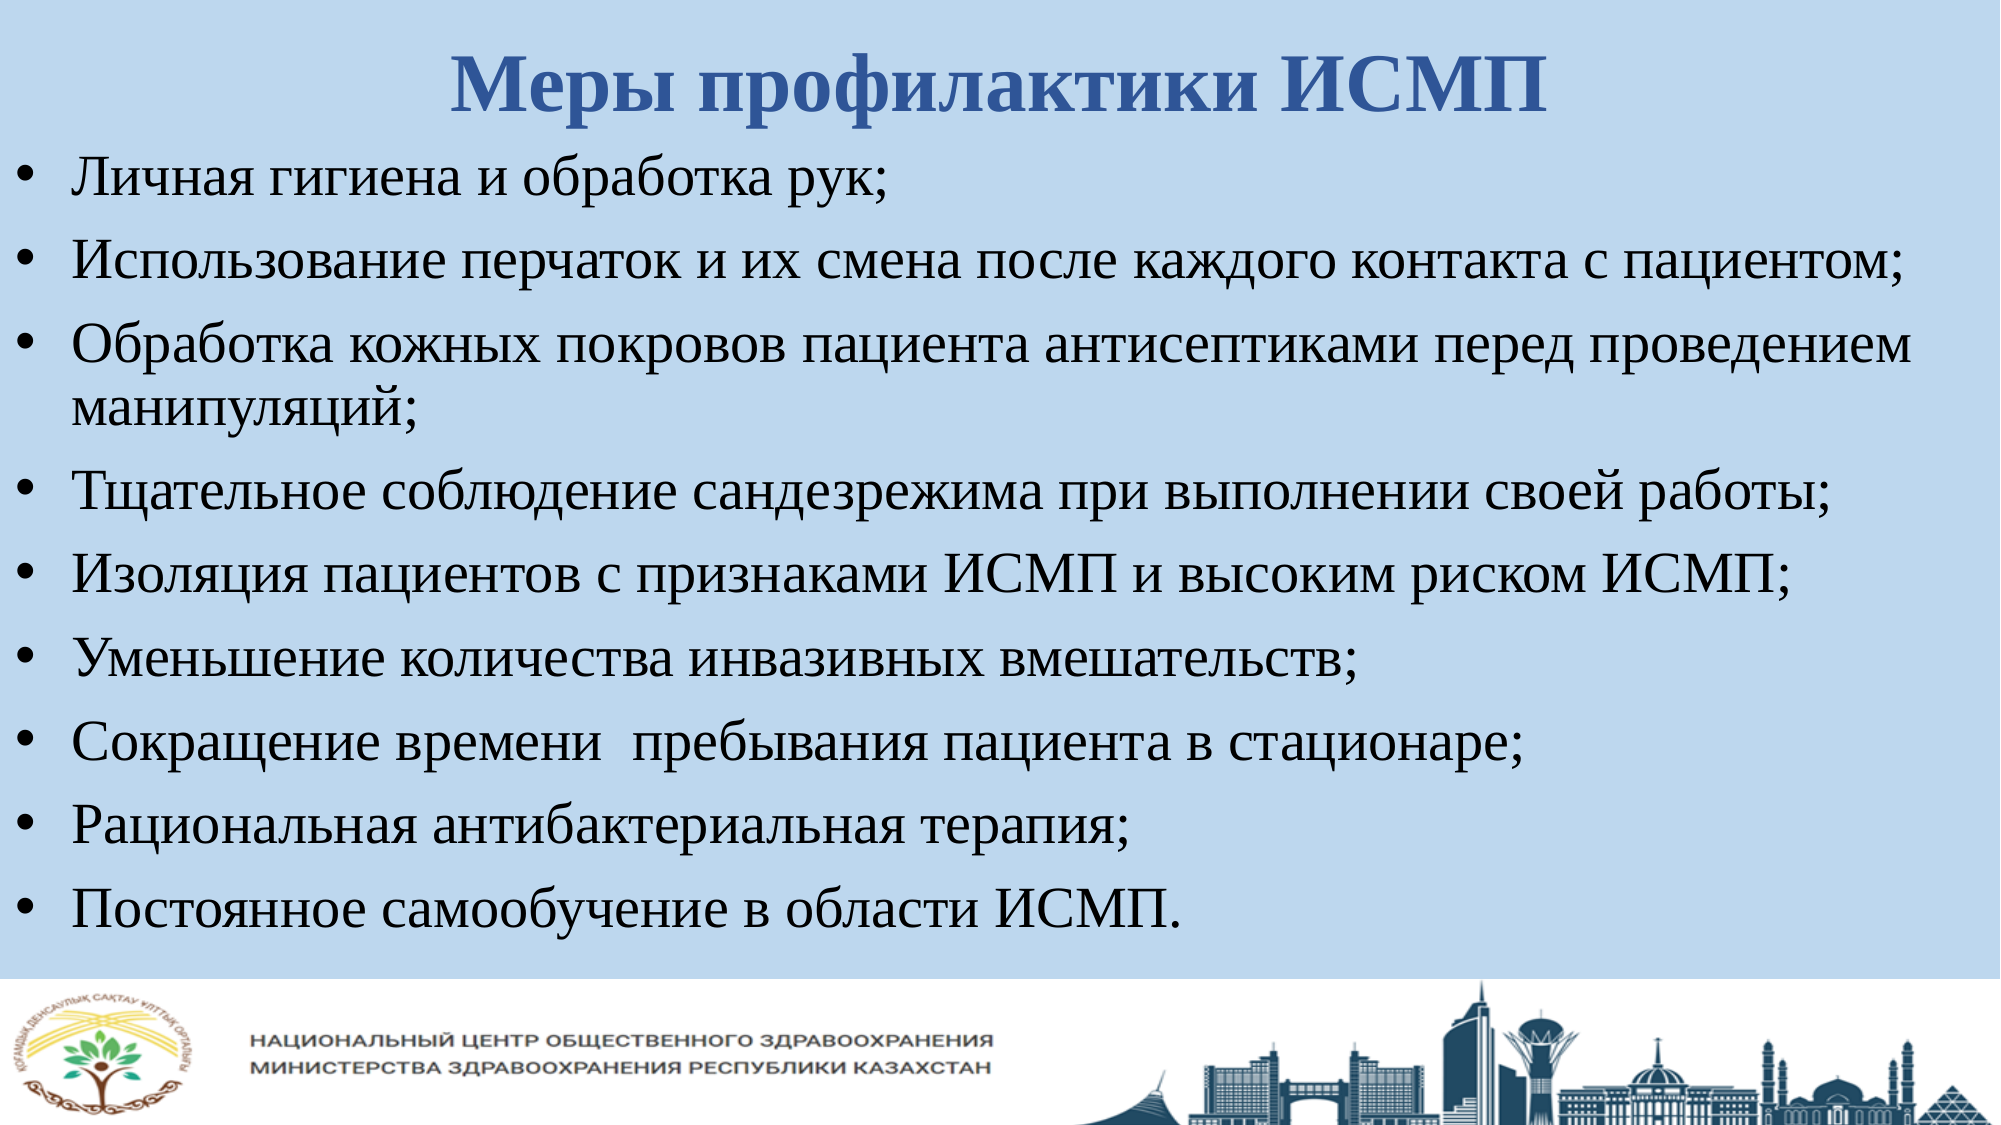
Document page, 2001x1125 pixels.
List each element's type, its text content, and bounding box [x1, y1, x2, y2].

title Меры профилактики ИСМП [0, 0, 2000, 137]
subtitle Личная гигиена и обработка рук; Использование перчаток и их смена после каждого контакта с пациентом; Обработка кожных покровов пациента антисептиками перед проведением манипуляций; Тщательное соблюдение сандезрежима при выполнении своей работы; Изоляция пациентов с признаками ИСМП и высоким риском ИСМП; Уменьшение количества инвазивных вмешательств; Сокращение времени пребывания пациента в стационаре; Рациональная антибактериальная терапия; Постоянное самообучение в области ИСМП. [0, 137, 2000, 958]
picture [0, 979, 2000, 1125]
